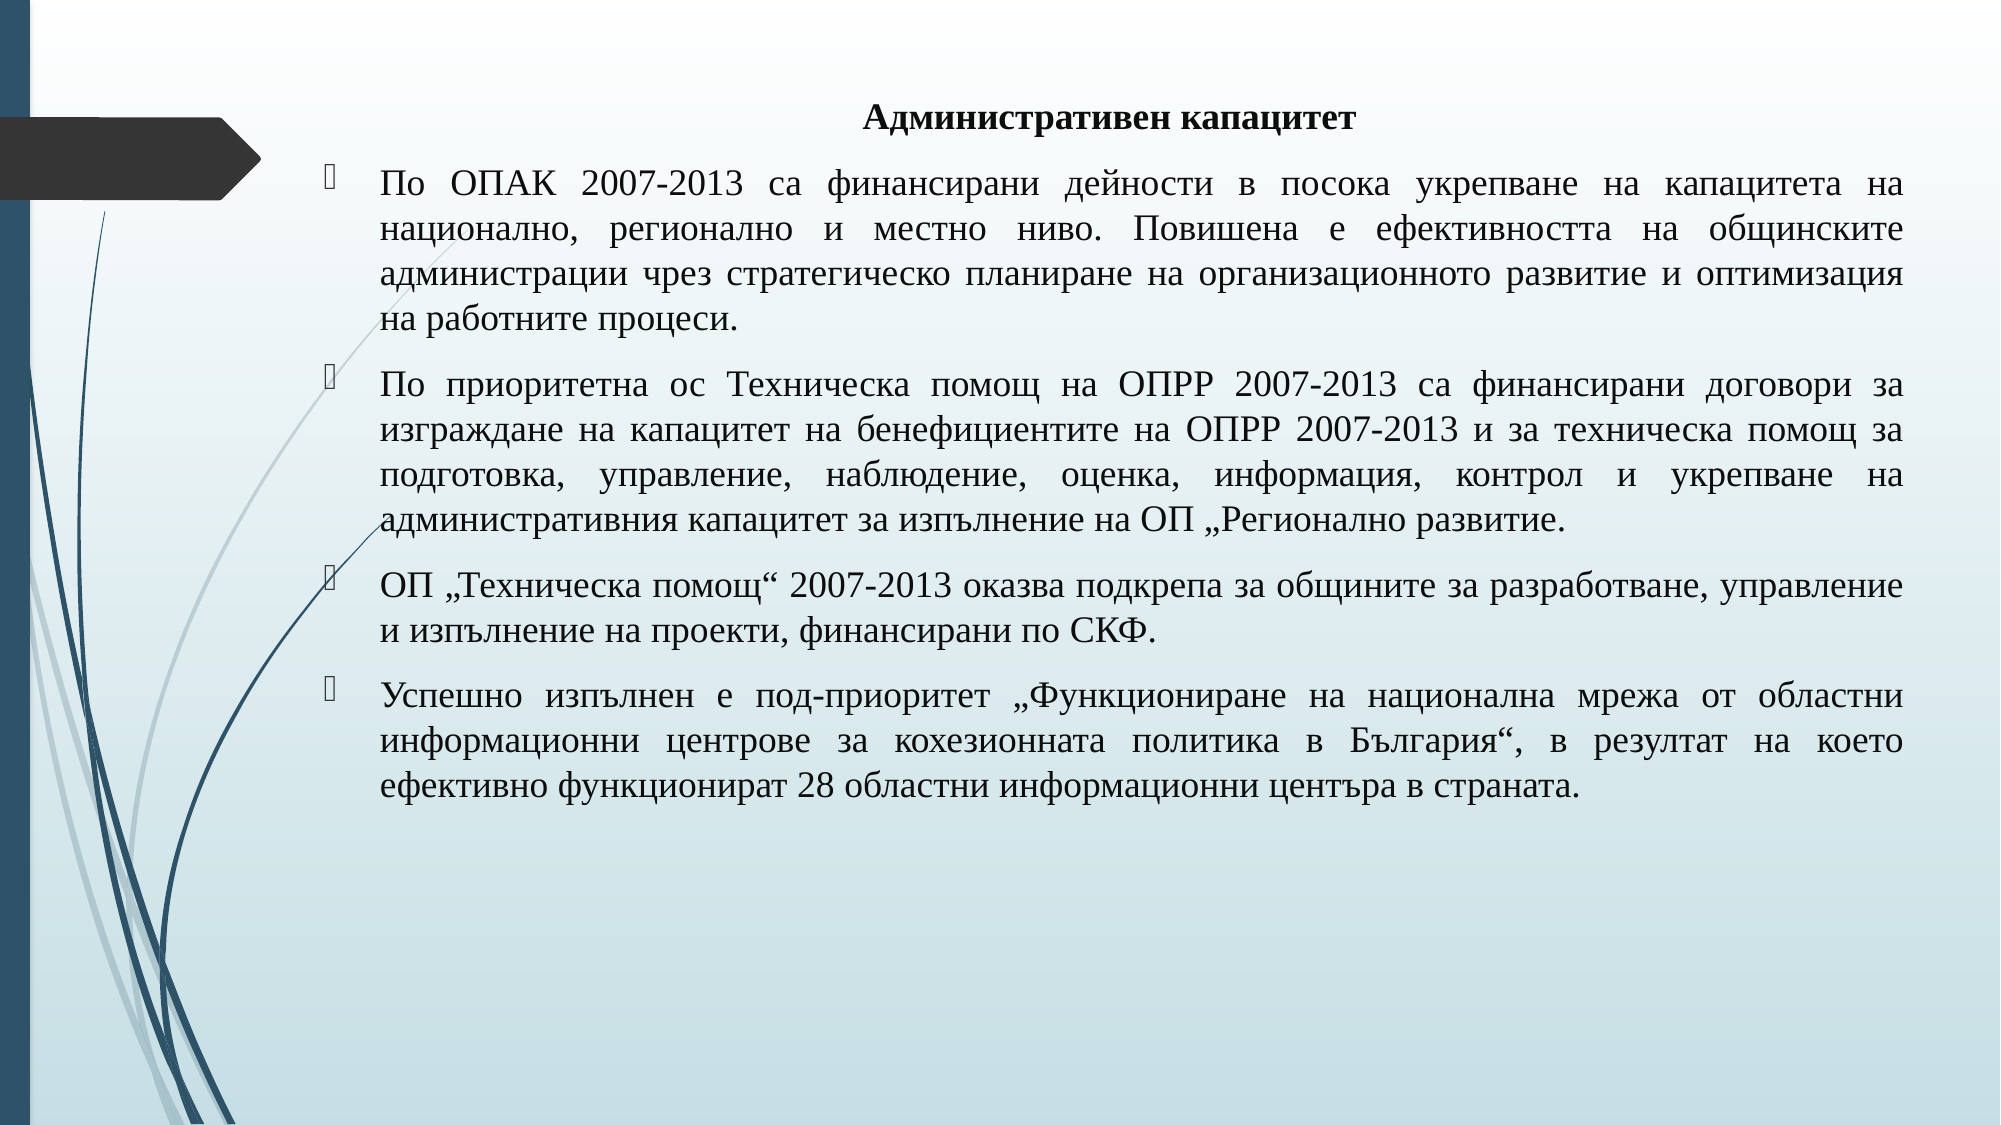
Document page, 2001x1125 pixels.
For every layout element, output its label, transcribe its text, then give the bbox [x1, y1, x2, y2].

list Административен капацитет По ОПАК 2007-2013 са финансирани дейности в посока укрепване на капацитета на национално, регионално и местно ниво. Повишена е ефективността на общинските администрации чрез стратегическо планиране на организационното развитие и оптимизация на работните процеси. По приоритетна ос Техническа помощ на ОПРР 2007-2013 са финансирани договори за изграждане на капацитет на бенефициентите на ОПРР 2007-2013 и за техническа помощ за подготовка, управление, наблюдение, оценка, информация, контрол и укрепване на административния капацитет за изпълнение на ОП „Регионално развитие. ОП „Техническа помощ“ 2007-2013 оказва подкрепа за общините за разработване, управление и изпълнение на проекти, финансирани по СКФ. Успешно изпълнен е под-приоритет „Функциониране на национална мрежа от областни информационни центрове за кохезионната политика в България“, в резултат на което ефективно функционират 28 областни информационни центъра в страната. [308, 84, 1921, 1046]
